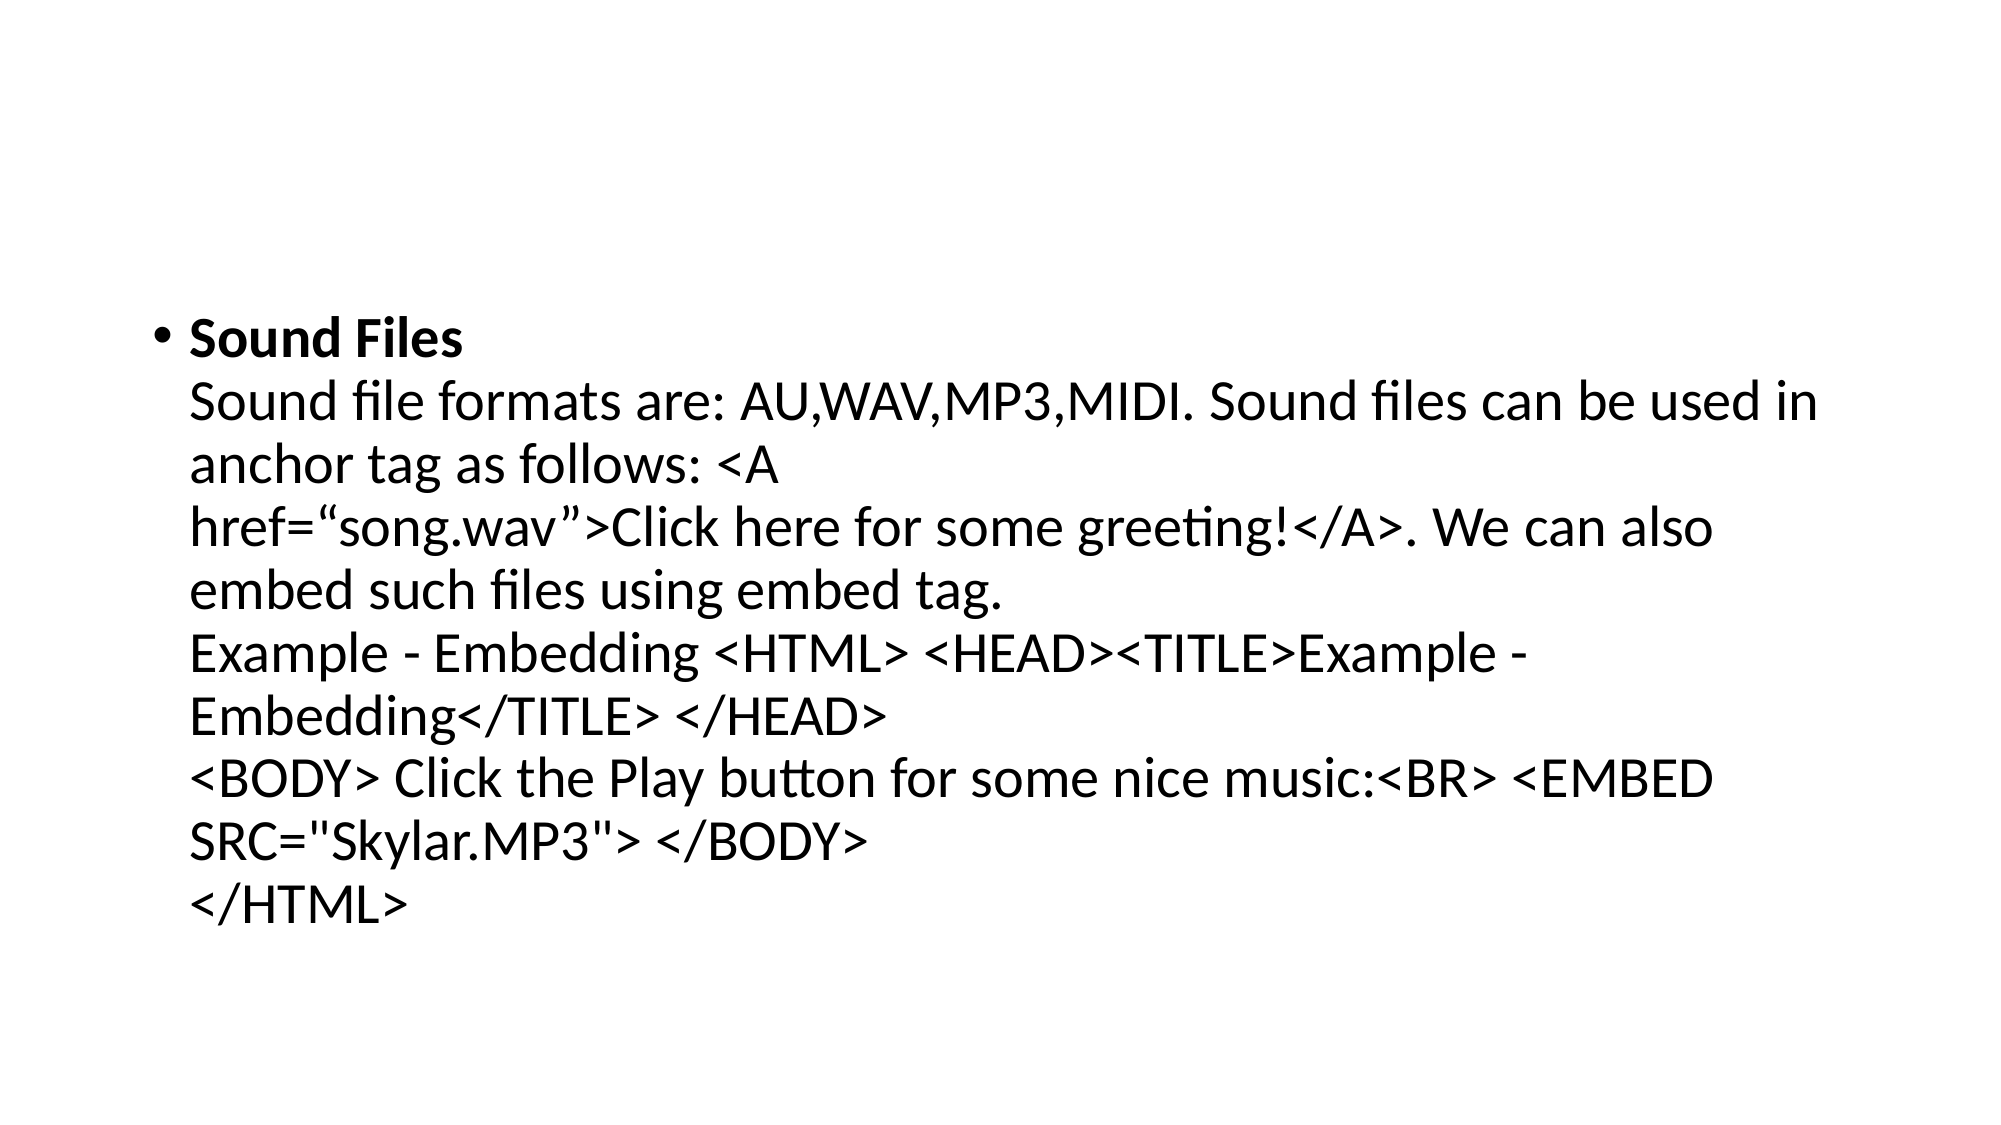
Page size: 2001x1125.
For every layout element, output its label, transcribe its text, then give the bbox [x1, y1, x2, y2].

list Sound Files Sound file formats are: AU,WAV,MP3,MIDI. Sound files can be used in anchor tag as follows: <A href=“song.wav”>Click here for some greeting!</A>. We can also embed such files using embed tag. Example - Embedding <HTML> <HEAD><TITLE>Example - Embedding</TITLE> </HEAD> <BODY> Click the Play button for some nice music:<BR> <EMBED SRC="Skylar.MP3"> </BODY> </HTML> [137, 299, 1863, 1014]
